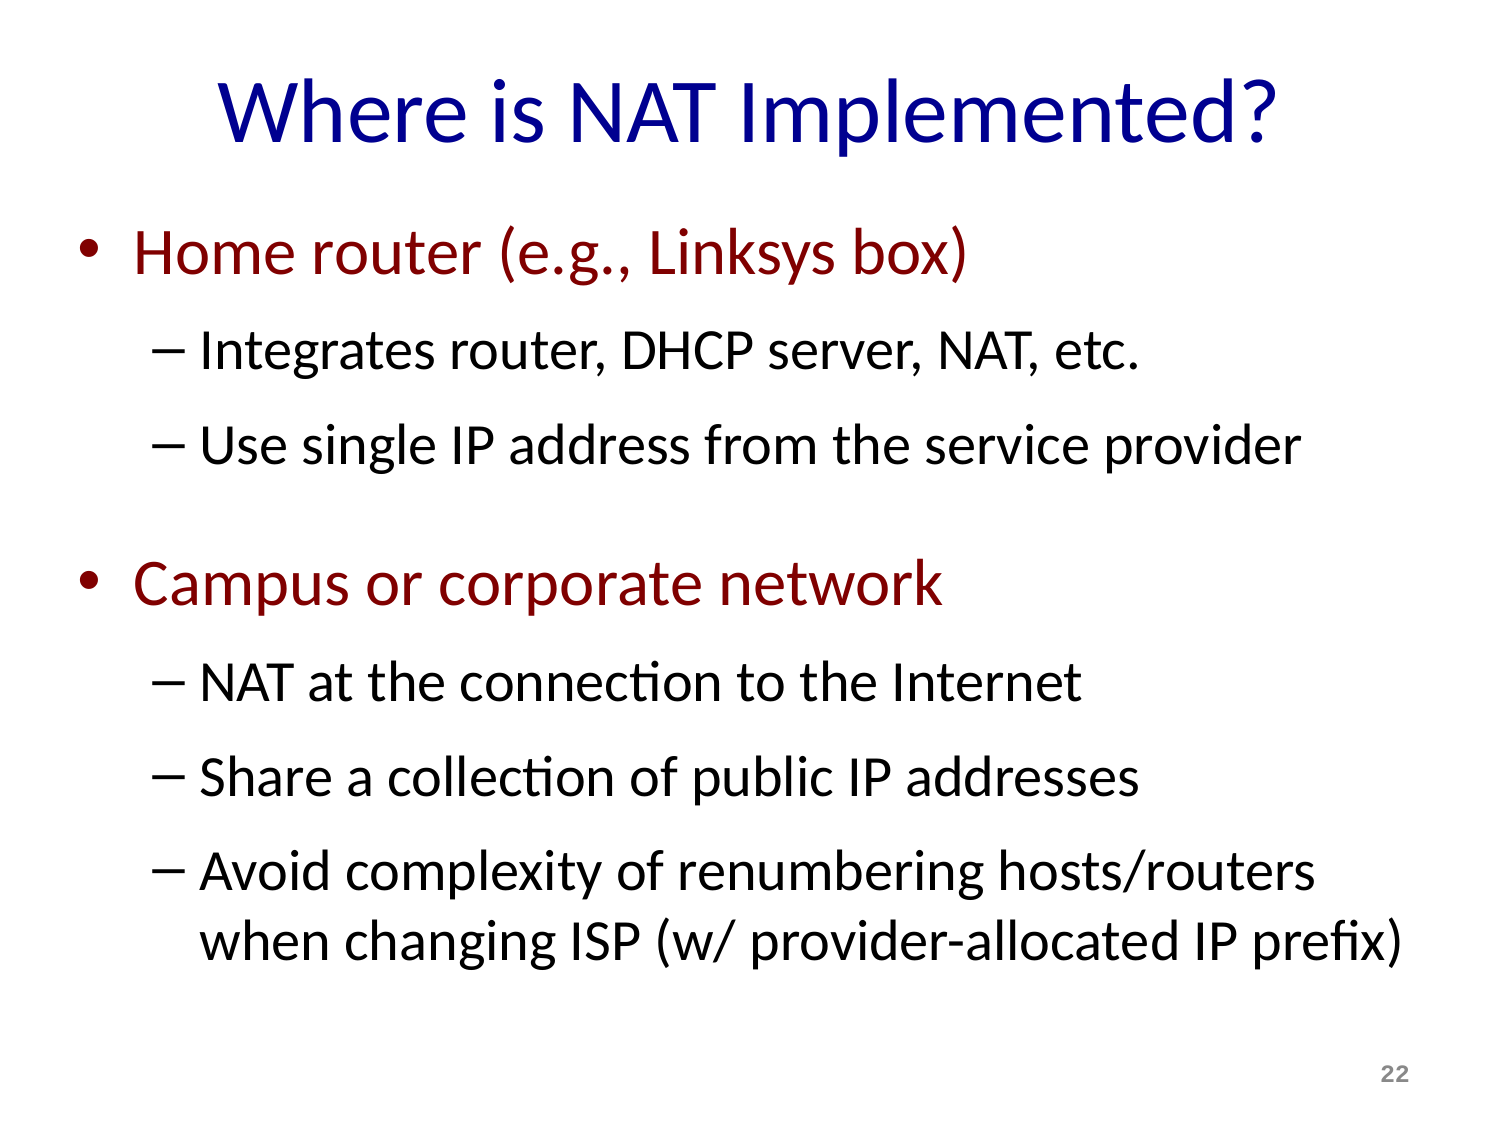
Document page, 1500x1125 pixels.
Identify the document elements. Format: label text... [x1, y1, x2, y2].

title Where is NAT Implemented? [75, 12, 1425, 200]
slide_number 22 [1074, 1042, 1425, 1103]
list Home router (e.g., Linksys box) Integrates router, DHCP server, NAT, etc. Use single IP address from the service provider Campus or corporate network NAT at the connection to the Internet Share a collection of public IP addresses Avoid complexity of renumbering hosts/routers when changing ISP (w/ provider-allocated IP prefix) [62, 200, 1463, 1005]
